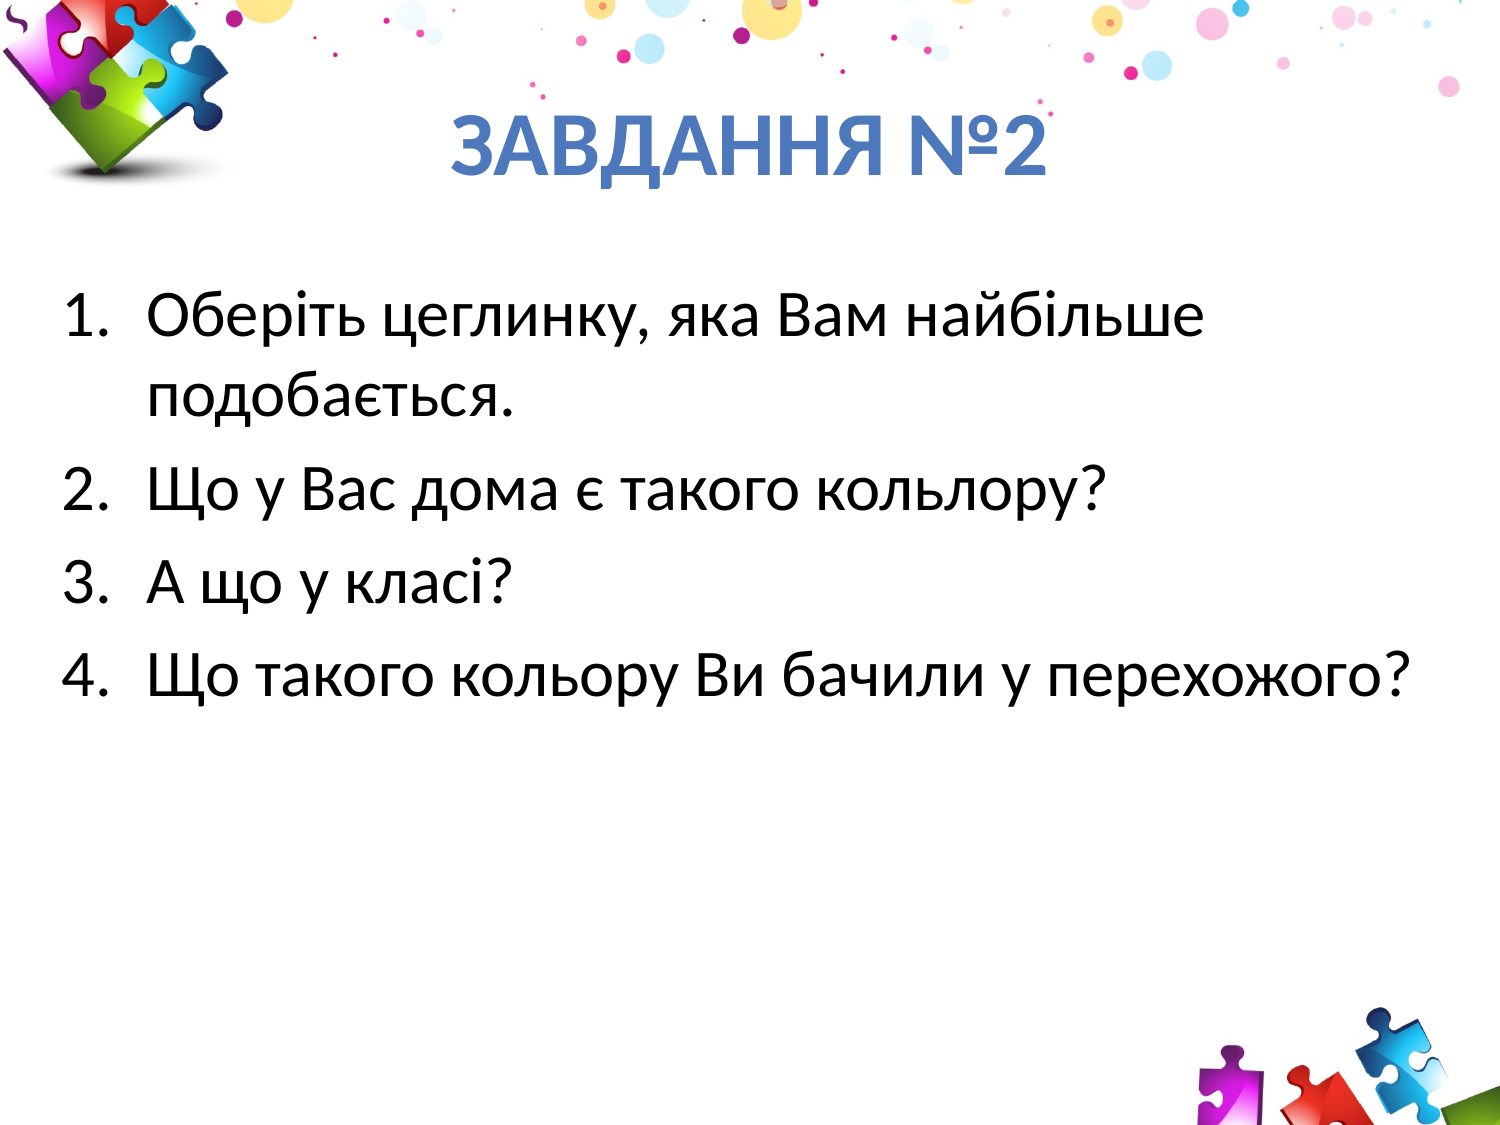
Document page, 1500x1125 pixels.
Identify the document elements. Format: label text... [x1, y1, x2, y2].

title Завдання №2 [74, 44, 1426, 233]
picture [0, 0, 1500, 1125]
list Оберіть цеглинку, яка Вам найбільше подобається. Що у Вас дома є такого кольлору? А що у класі? Що такого кольору Ви бачили у перехожого? [46, 262, 1454, 1006]
